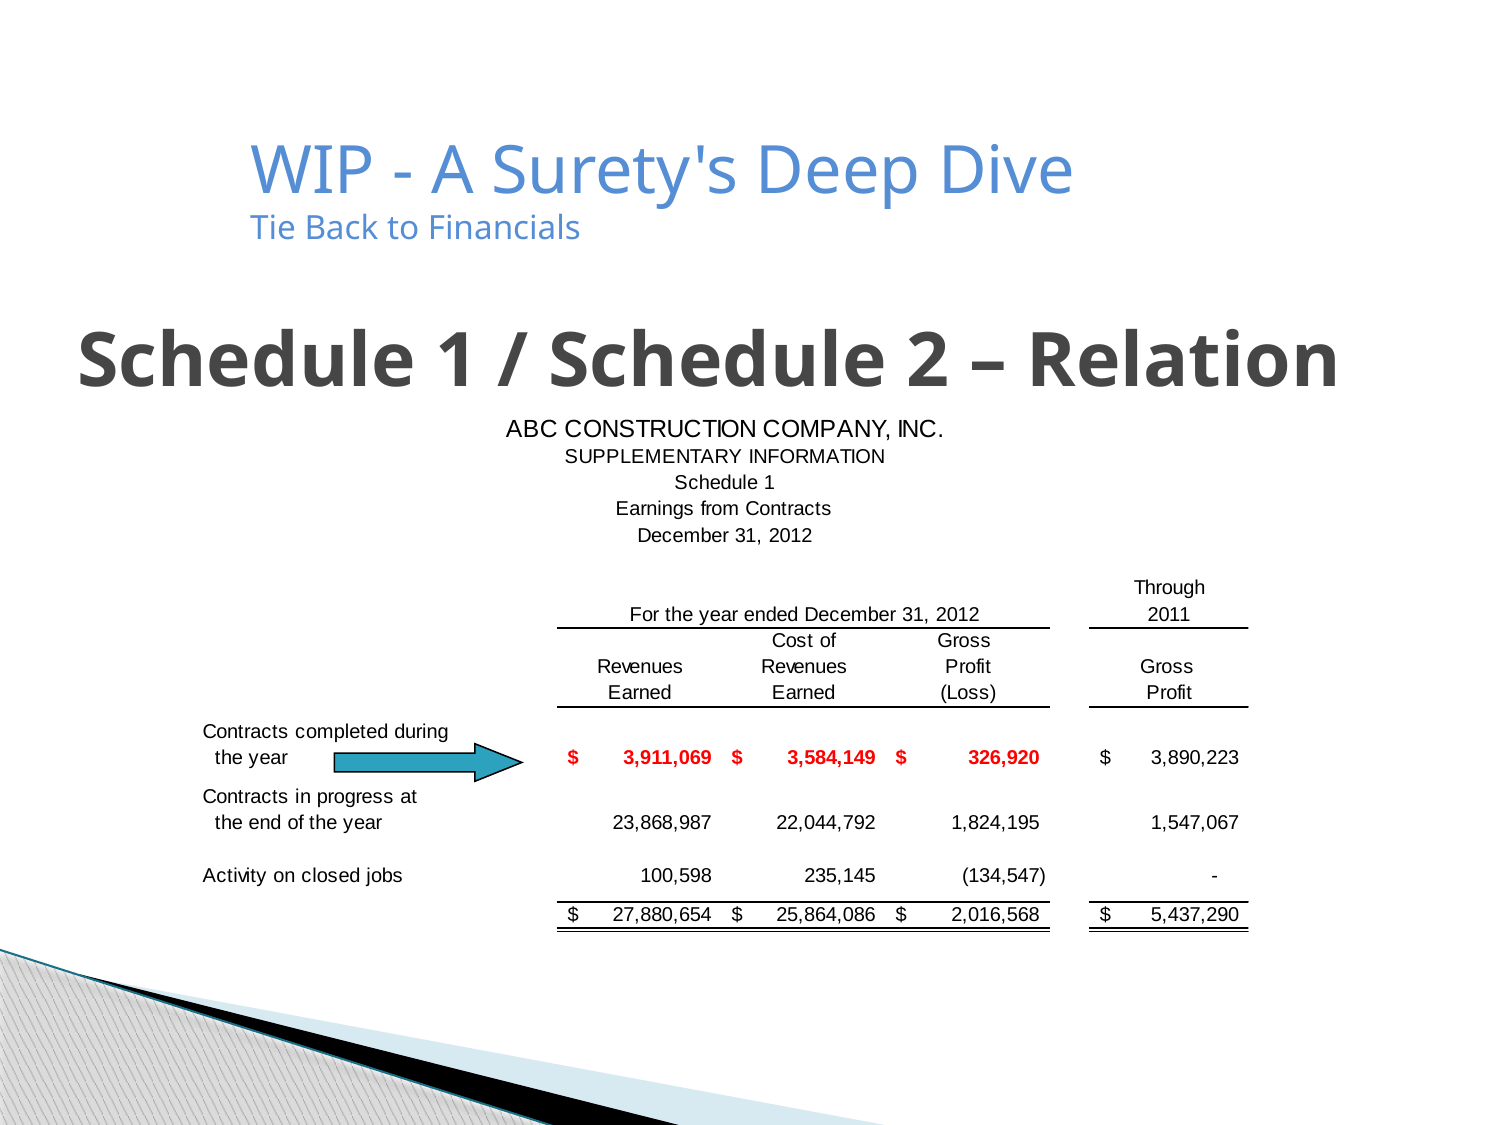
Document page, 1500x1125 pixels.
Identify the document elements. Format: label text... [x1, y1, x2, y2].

text_box WIP - A Surety's Deep Dive Tie Back to Financials [235, 92, 1480, 281]
title Schedule 1 / Schedule 2 – Relation [62, 262, 1413, 450]
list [197, 412, 1251, 1117]
